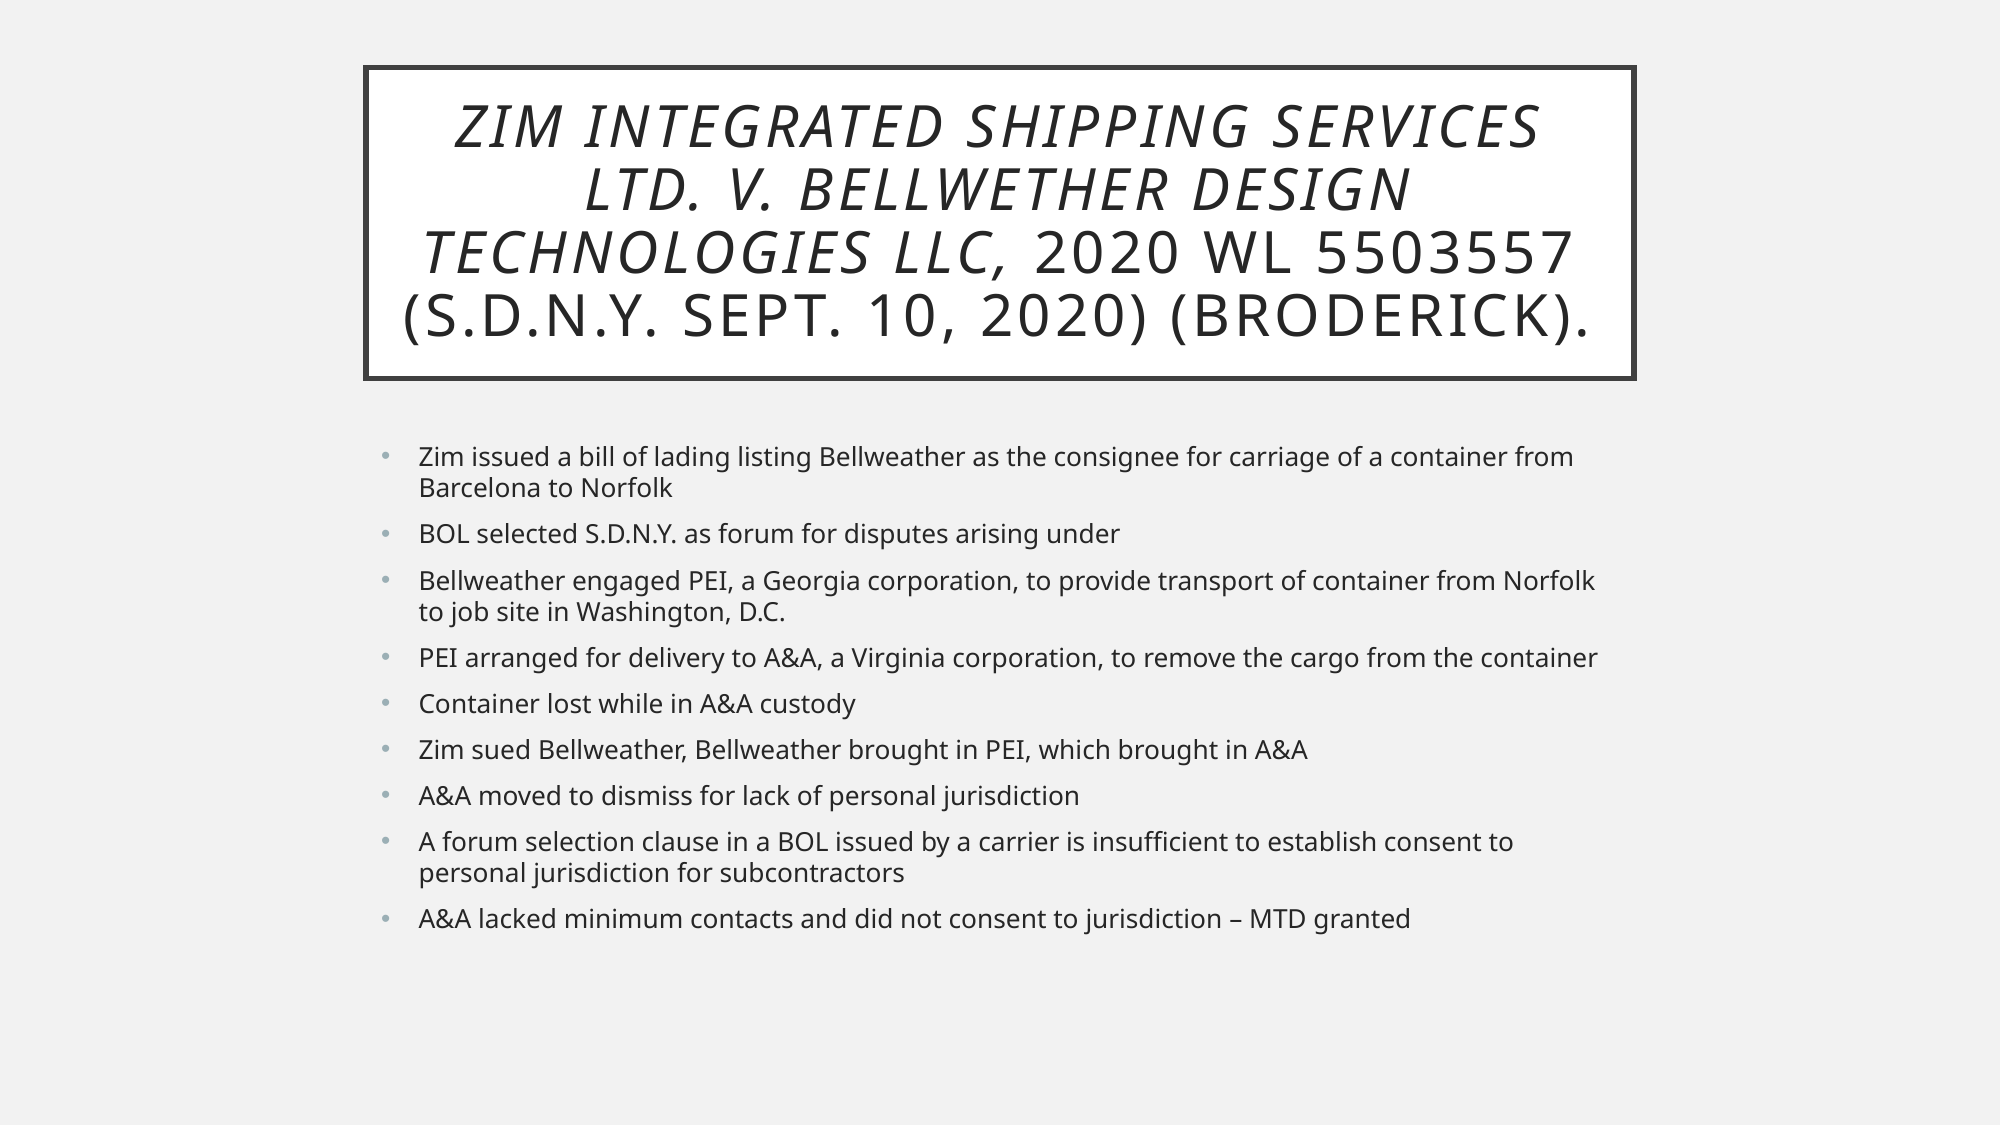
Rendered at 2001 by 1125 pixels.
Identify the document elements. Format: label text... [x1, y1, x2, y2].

list Zim issued a bill of lading listing Bellweather as the consignee for carriage of a container from Barcelona to Norfolk BOL selected S.D.N.Y. as forum for disputes arising under Bellweather engaged PEI, a Georgia corporation, to provide transport of container from Norfolk to job site in Washington, D.C. PEI arranged for delivery to A&A, a Virginia corporation, to remove the cargo from the container Container lost while in A&A custody Zim sued Bellweather, Bellweather brought in PEI, which brought in A&A A&A moved to dismiss for lack of personal jurisdiction A forum selection clause in a BOL issued by a carrier is insufficient to establish consent to personal jurisdiction for subcontractors A&A lacked minimum contacts and did not consent to jurisdiction – MTD granted [366, 432, 1634, 942]
title Zim Integrated Shipping Services Ltd. v. Bellwether Design Technologies LLC, 2020 WL 5503557 (S.D.N.Y. Sept. 10, 2020) (Broderick). [363, 65, 1637, 381]
